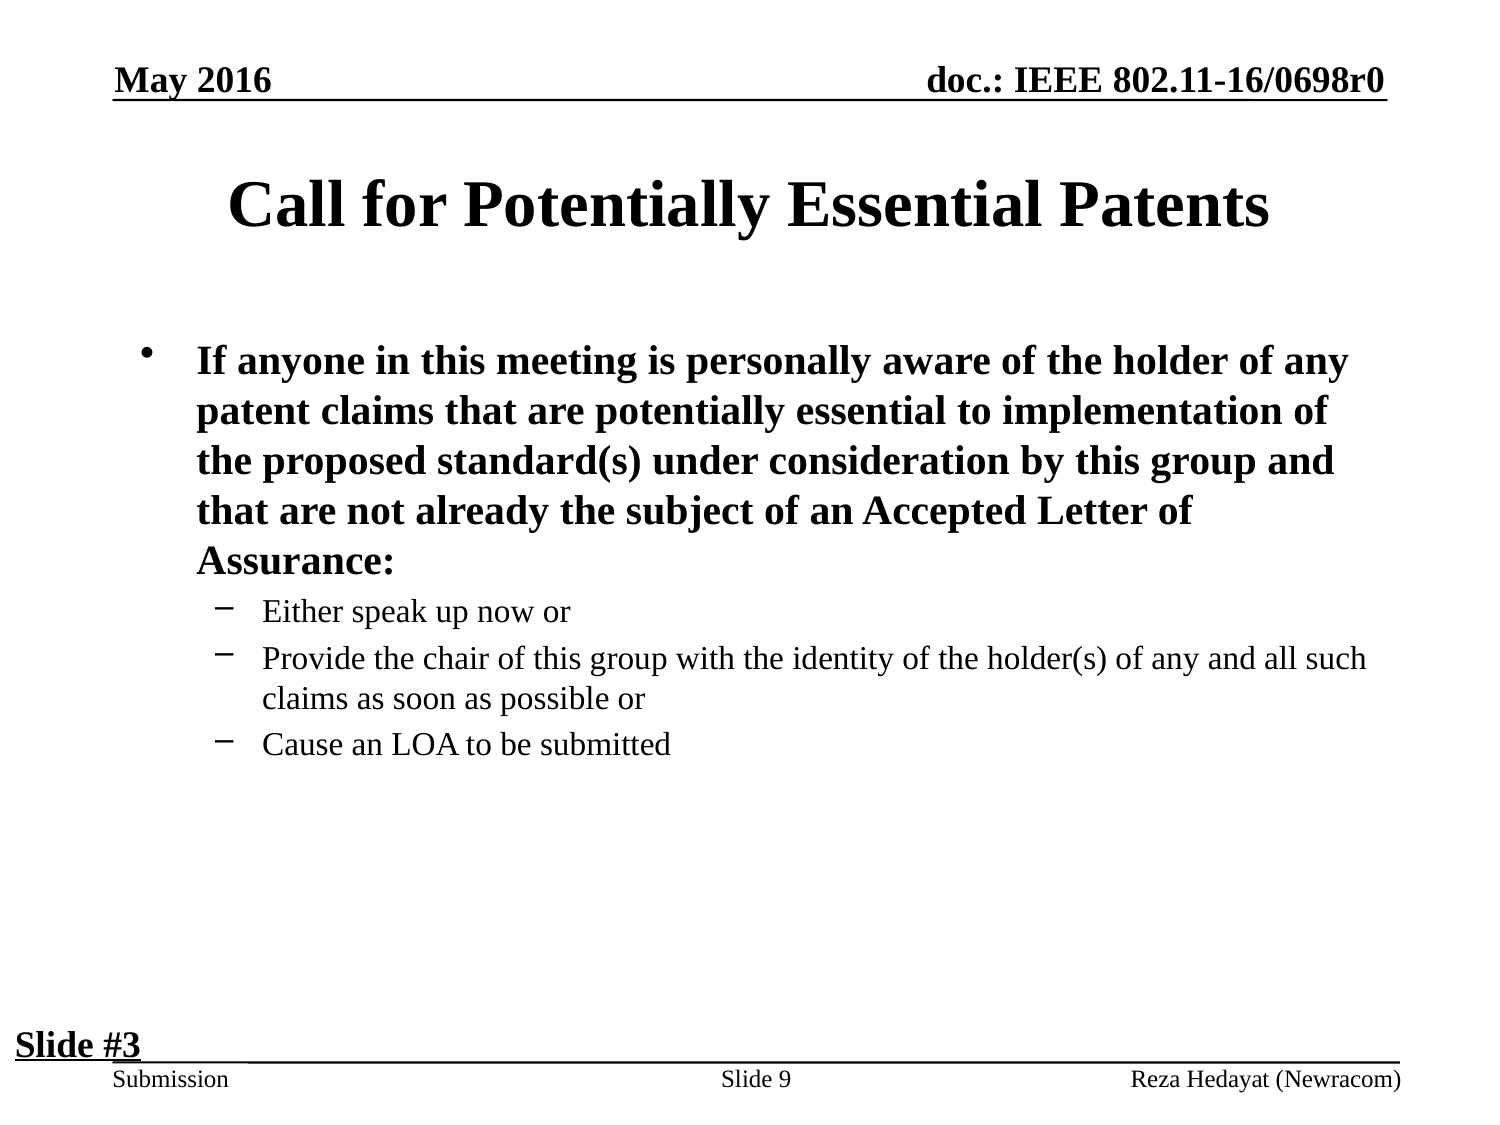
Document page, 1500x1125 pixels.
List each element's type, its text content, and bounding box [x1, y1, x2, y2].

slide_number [114, 54, 274, 101]
slide_number Slide 9 [712, 1061, 800, 1093]
title Call for Potentially Essential Patents [112, 112, 1388, 288]
footer Reza Hedayat (Newracom) [1122, 1061, 1402, 1093]
text_box Slide #3 [0, 1012, 157, 1073]
list If anyone in this meeting is personally aware of the holder of any patent claims that are potentially essential to implementation of the proposed standard(s) under consideration by this group and that are not already the subject of an Accepted Letter of Assurance: Either speak up now or Provide the chair of this group with the identity of the holder(s) of any and all such claims as soon as possible or Cause an LOA to be submitted [125, 324, 1400, 1000]
